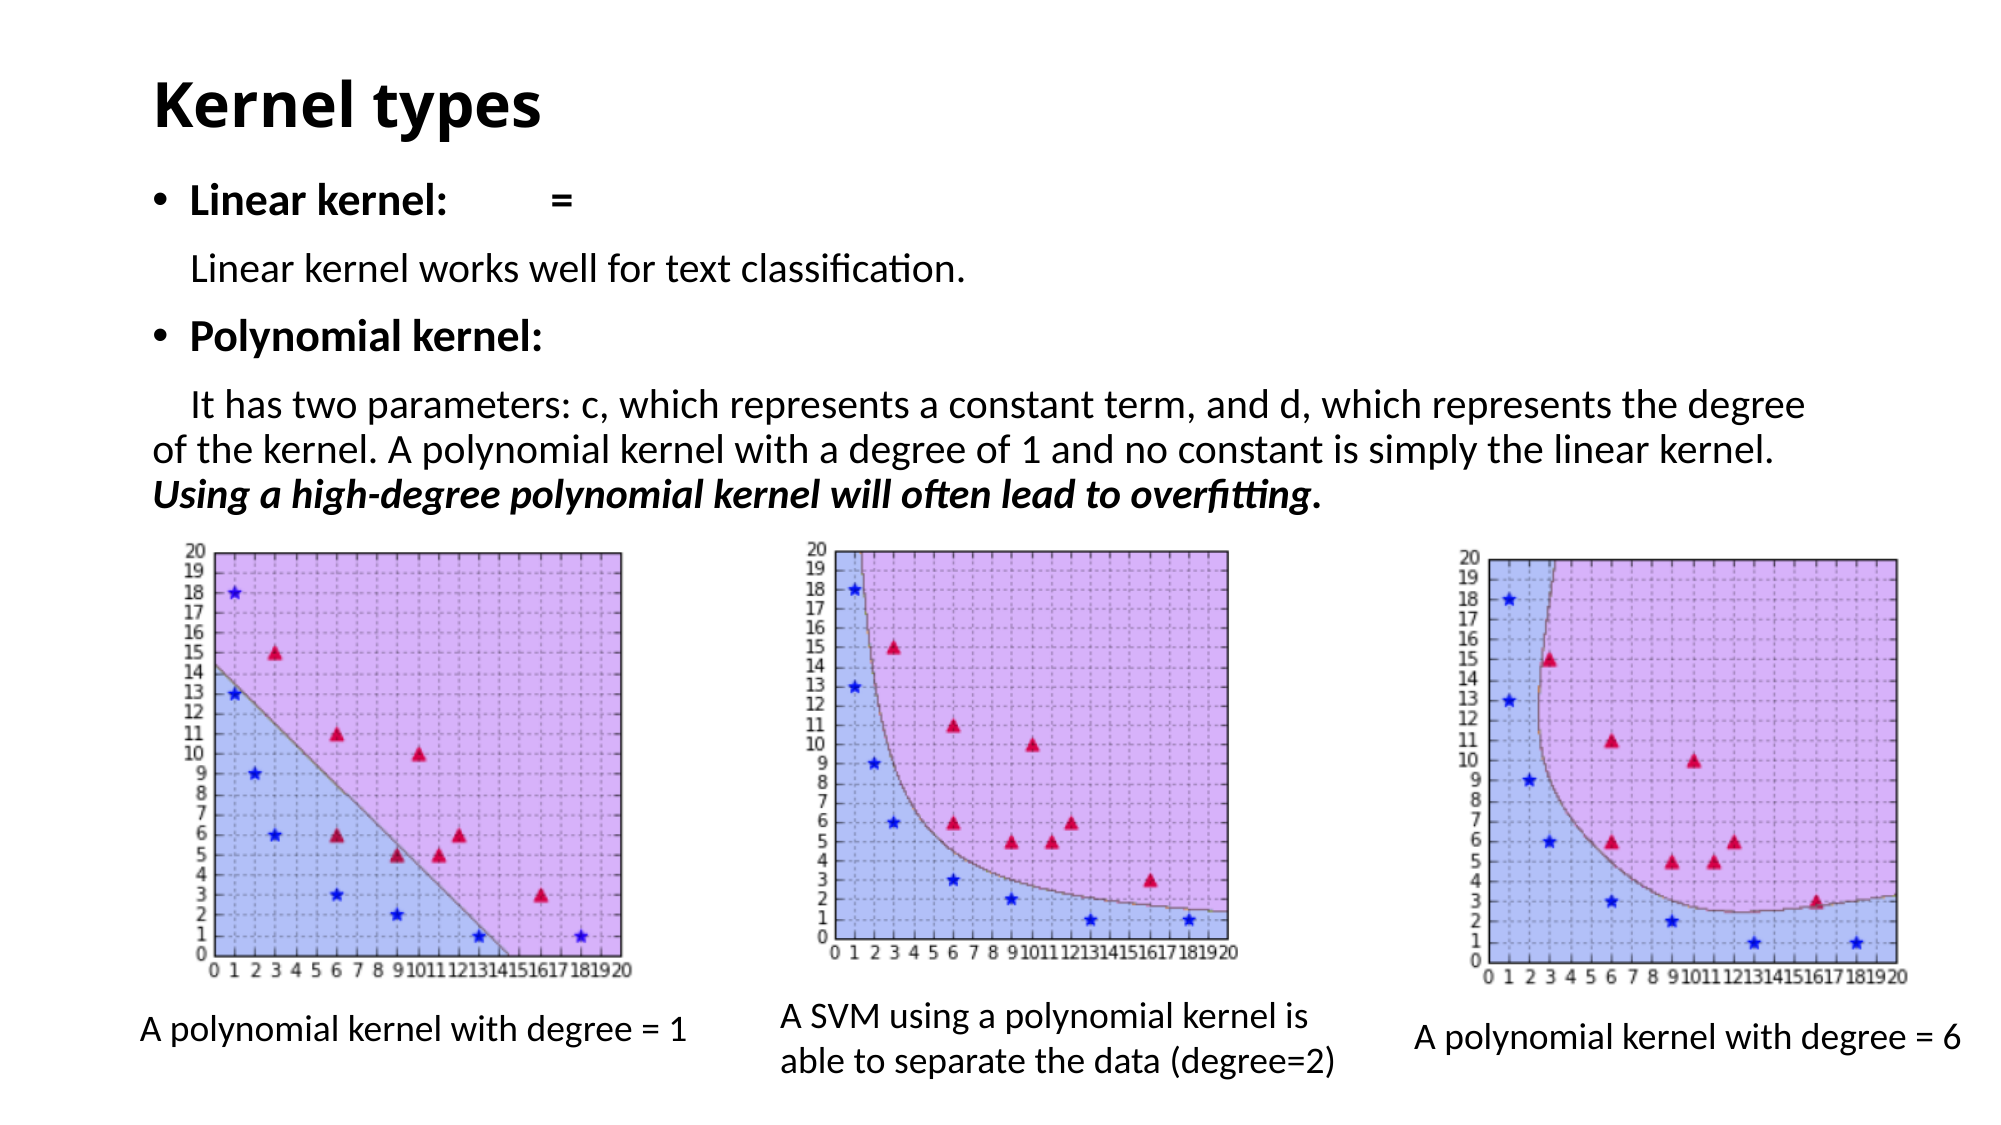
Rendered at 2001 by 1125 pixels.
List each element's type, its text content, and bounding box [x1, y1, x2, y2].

picture [157, 529, 652, 997]
text_box A SVM using a polynomial kernel is able to separate the data (degree=2) [765, 983, 1388, 1089]
picture [1431, 518, 1920, 1005]
text_box A polynomial kernel with degree = 1 [125, 996, 755, 1057]
text_box A polynomial kernel with degree = 6 [1399, 1004, 2000, 1065]
picture [788, 529, 1260, 984]
title Kernel types [137, 59, 1863, 155]
